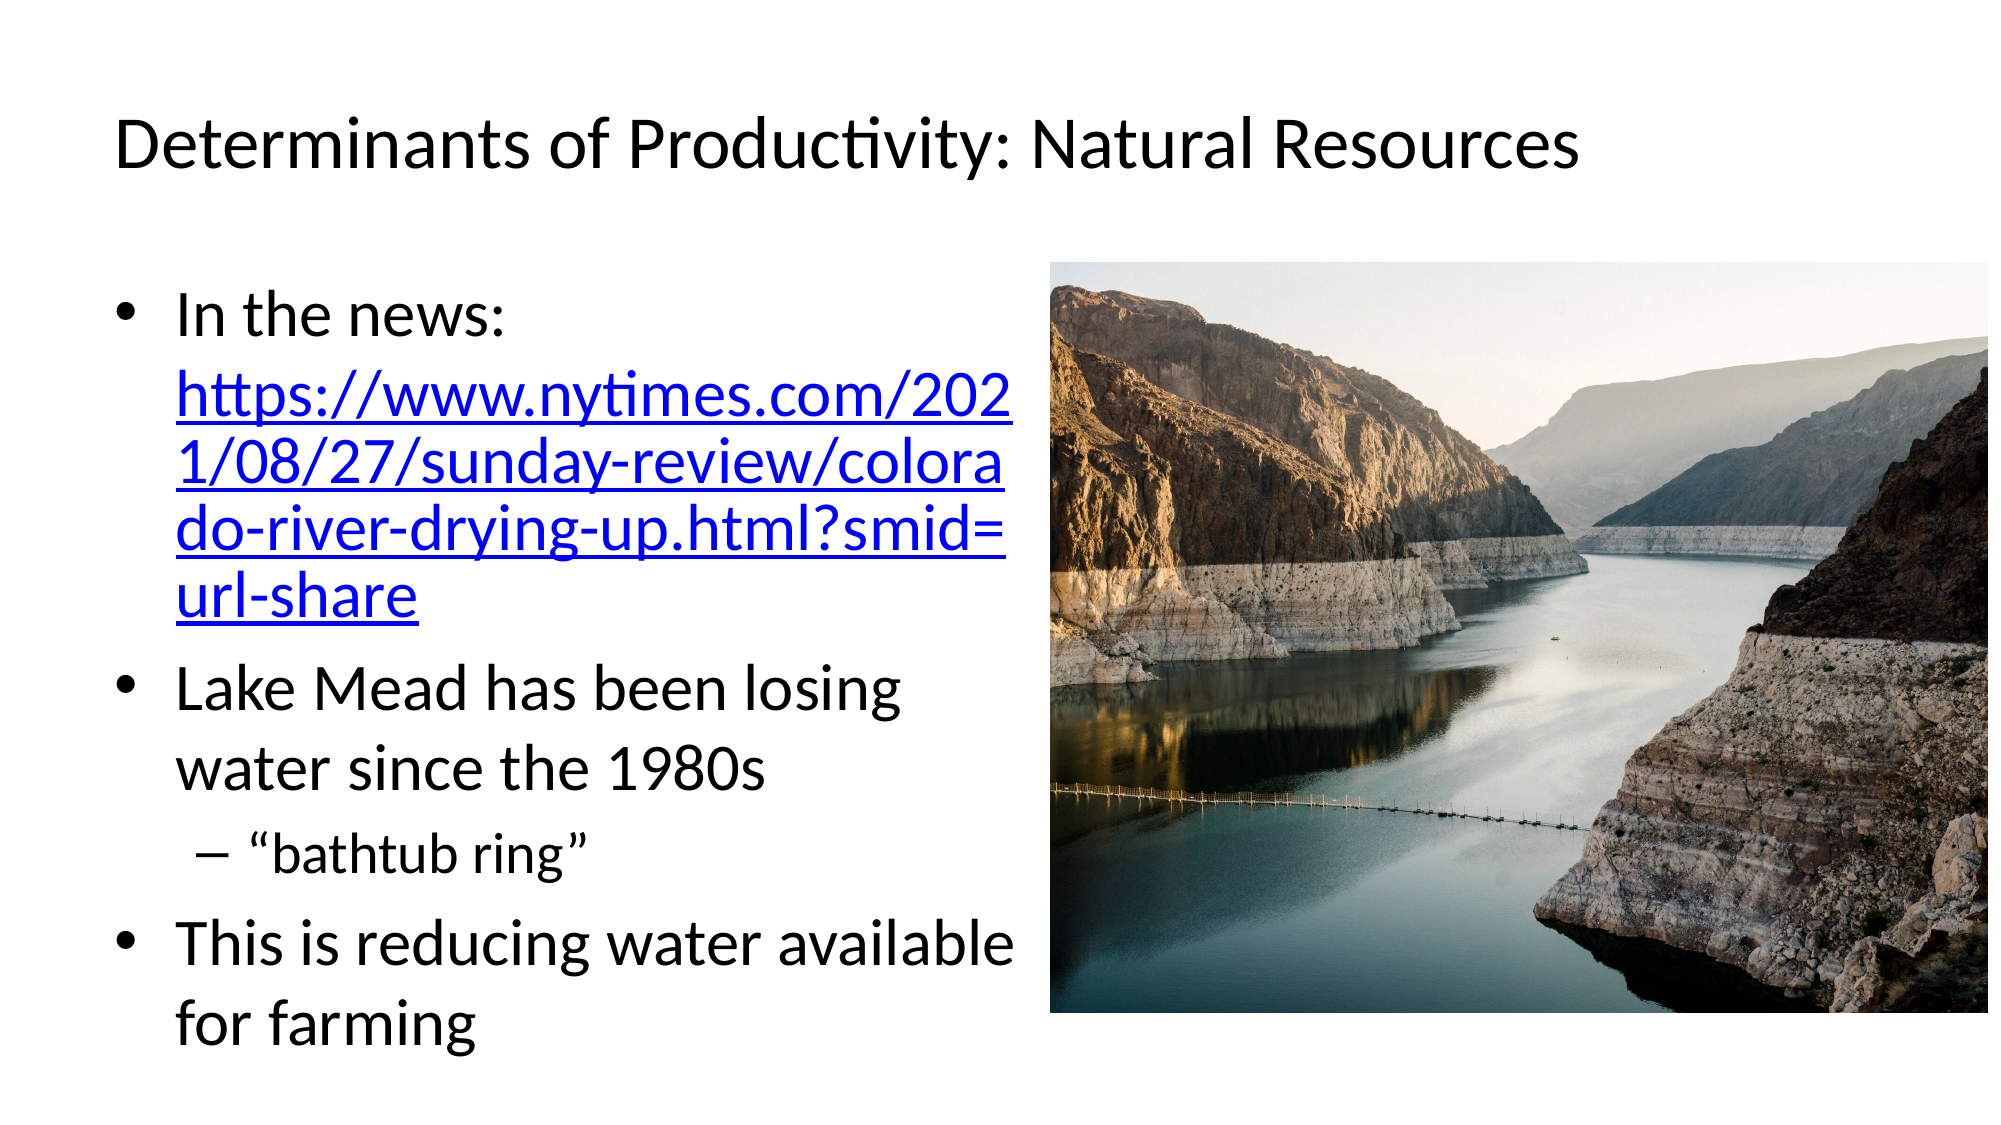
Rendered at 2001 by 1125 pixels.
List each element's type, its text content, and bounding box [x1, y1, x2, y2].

title Determinants of Productivity: Natural Resources [99, 45, 1900, 233]
list In the news: https://www.nytimes.com/2021/08/27/sunday-review/colorado-river-drying-up.html?smid=url-share Lake Mead has been losing water since the 1980s “bathtub ring” This is reducing water available for farming [99, 262, 1047, 1005]
picture [1049, 262, 1988, 1013]
